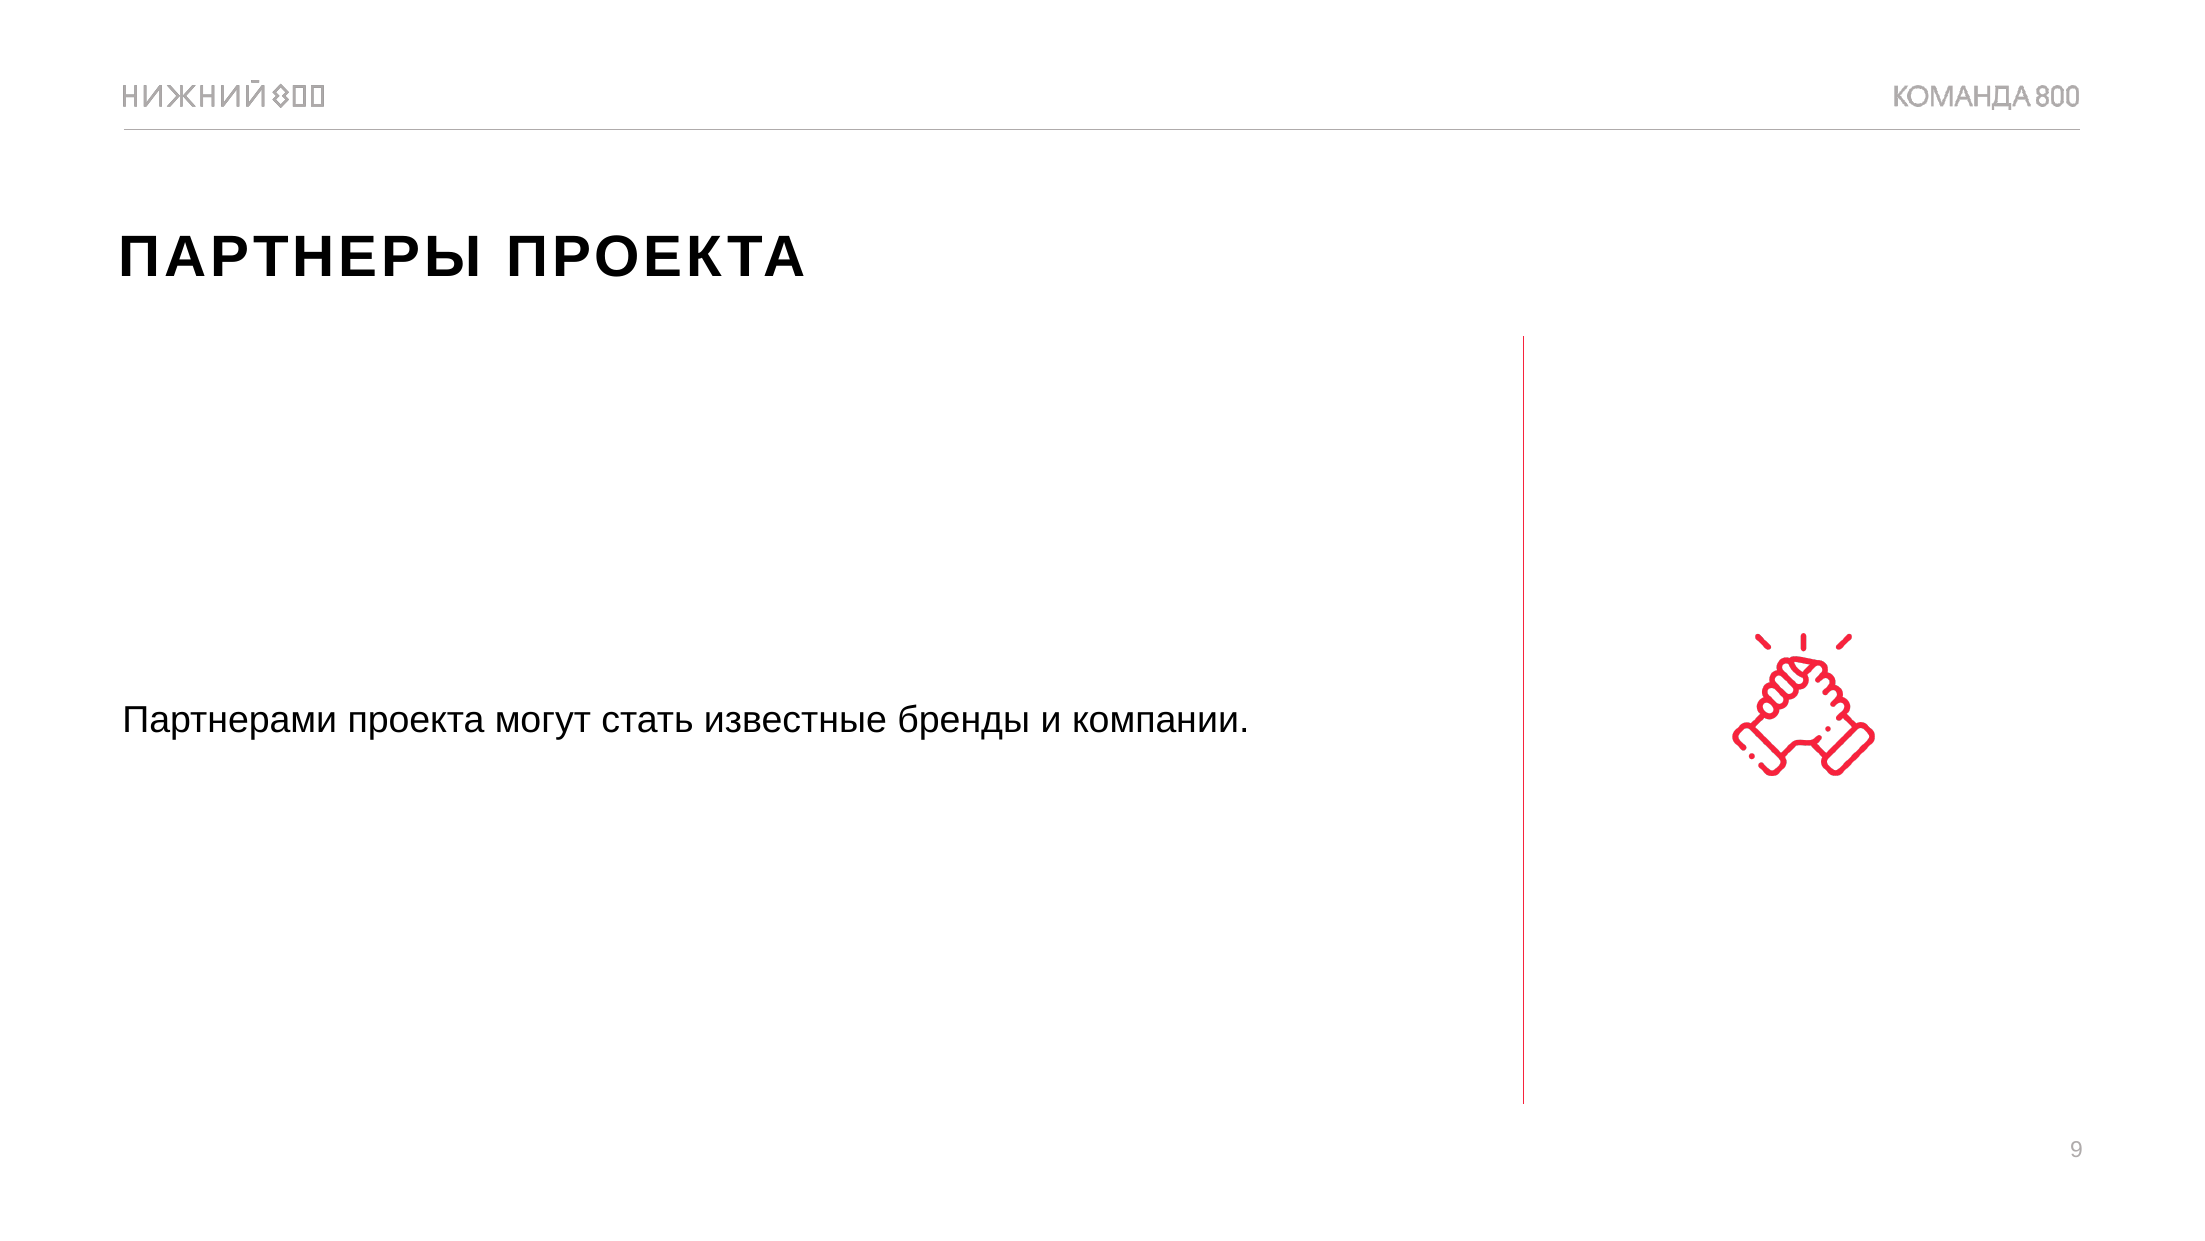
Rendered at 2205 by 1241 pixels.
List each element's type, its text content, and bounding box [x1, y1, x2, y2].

text_box партнеры проекта [118, 218, 1444, 289]
list Партнерами проекта могут стать известные бренды и компании. [107, 336, 1369, 1105]
picture [1893, 85, 2080, 110]
picture [1732, 633, 1875, 776]
picture [123, 80, 324, 108]
